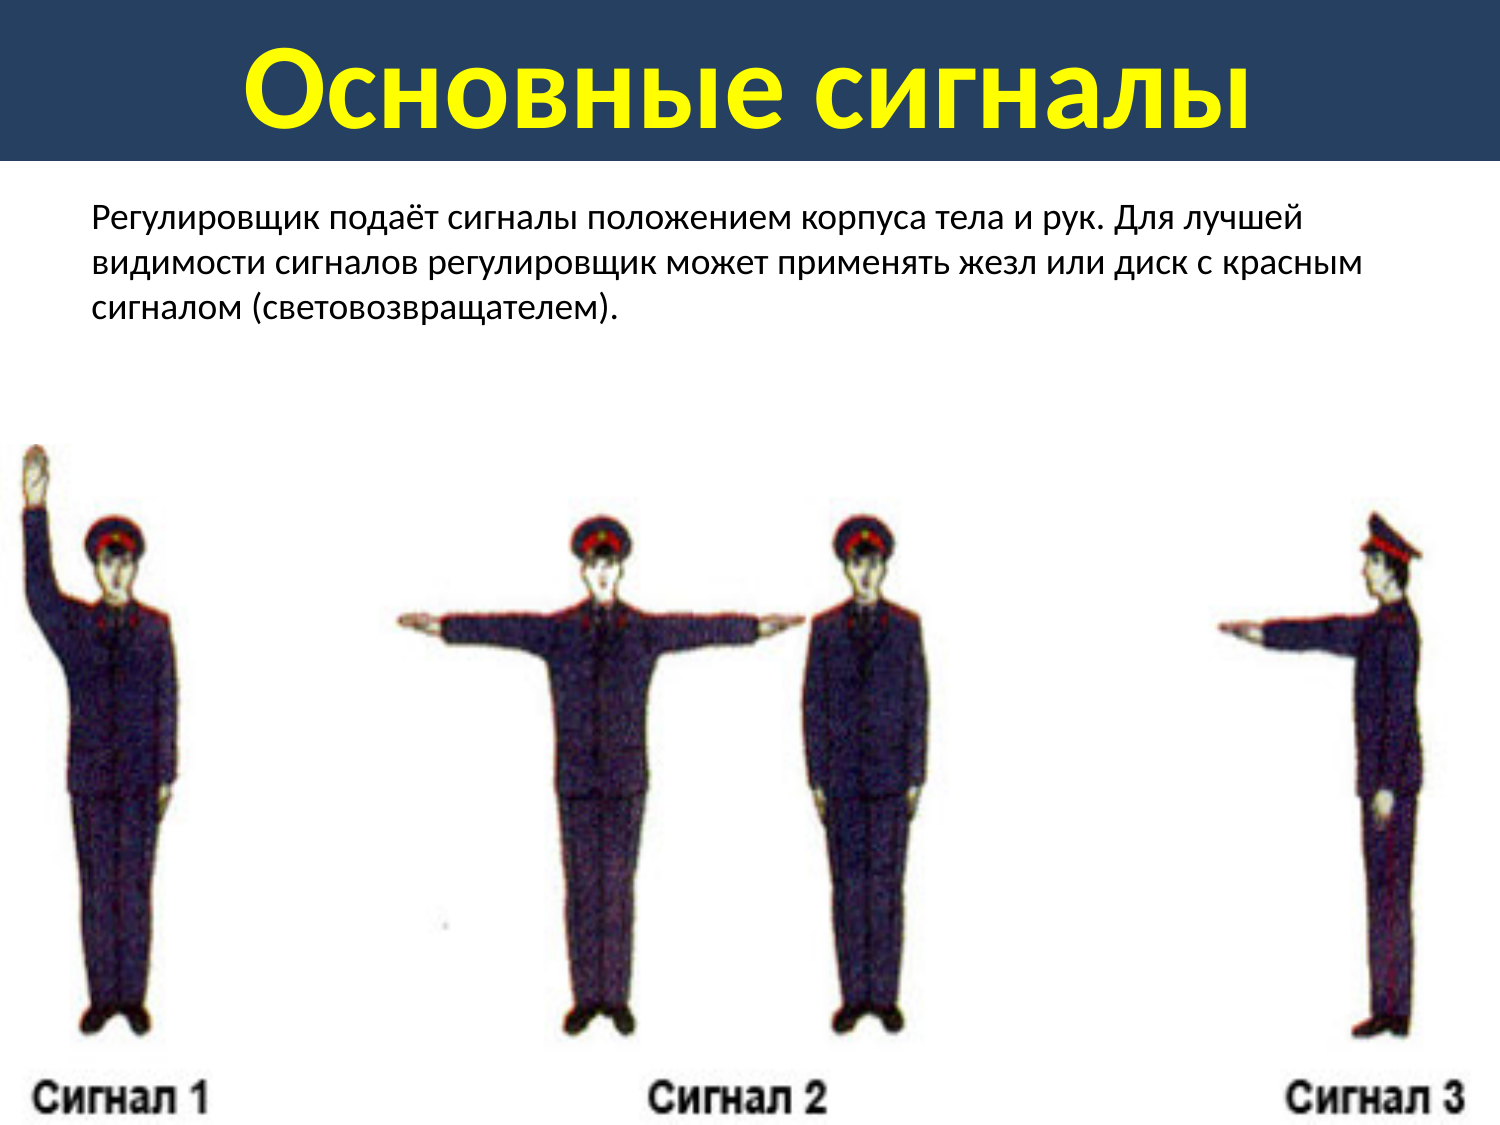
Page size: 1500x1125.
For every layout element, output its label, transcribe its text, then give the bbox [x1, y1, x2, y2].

text_box Регулировщик подаёт сигналы положением корпуса тела и рук. Для лучшей видимости сигналов регулировщик может применять жезл или диск с красным сигналом (световозвращателем). [76, 184, 1436, 335]
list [0, 444, 1483, 1125]
title Основные сигналы [0, 0, 1500, 161]
